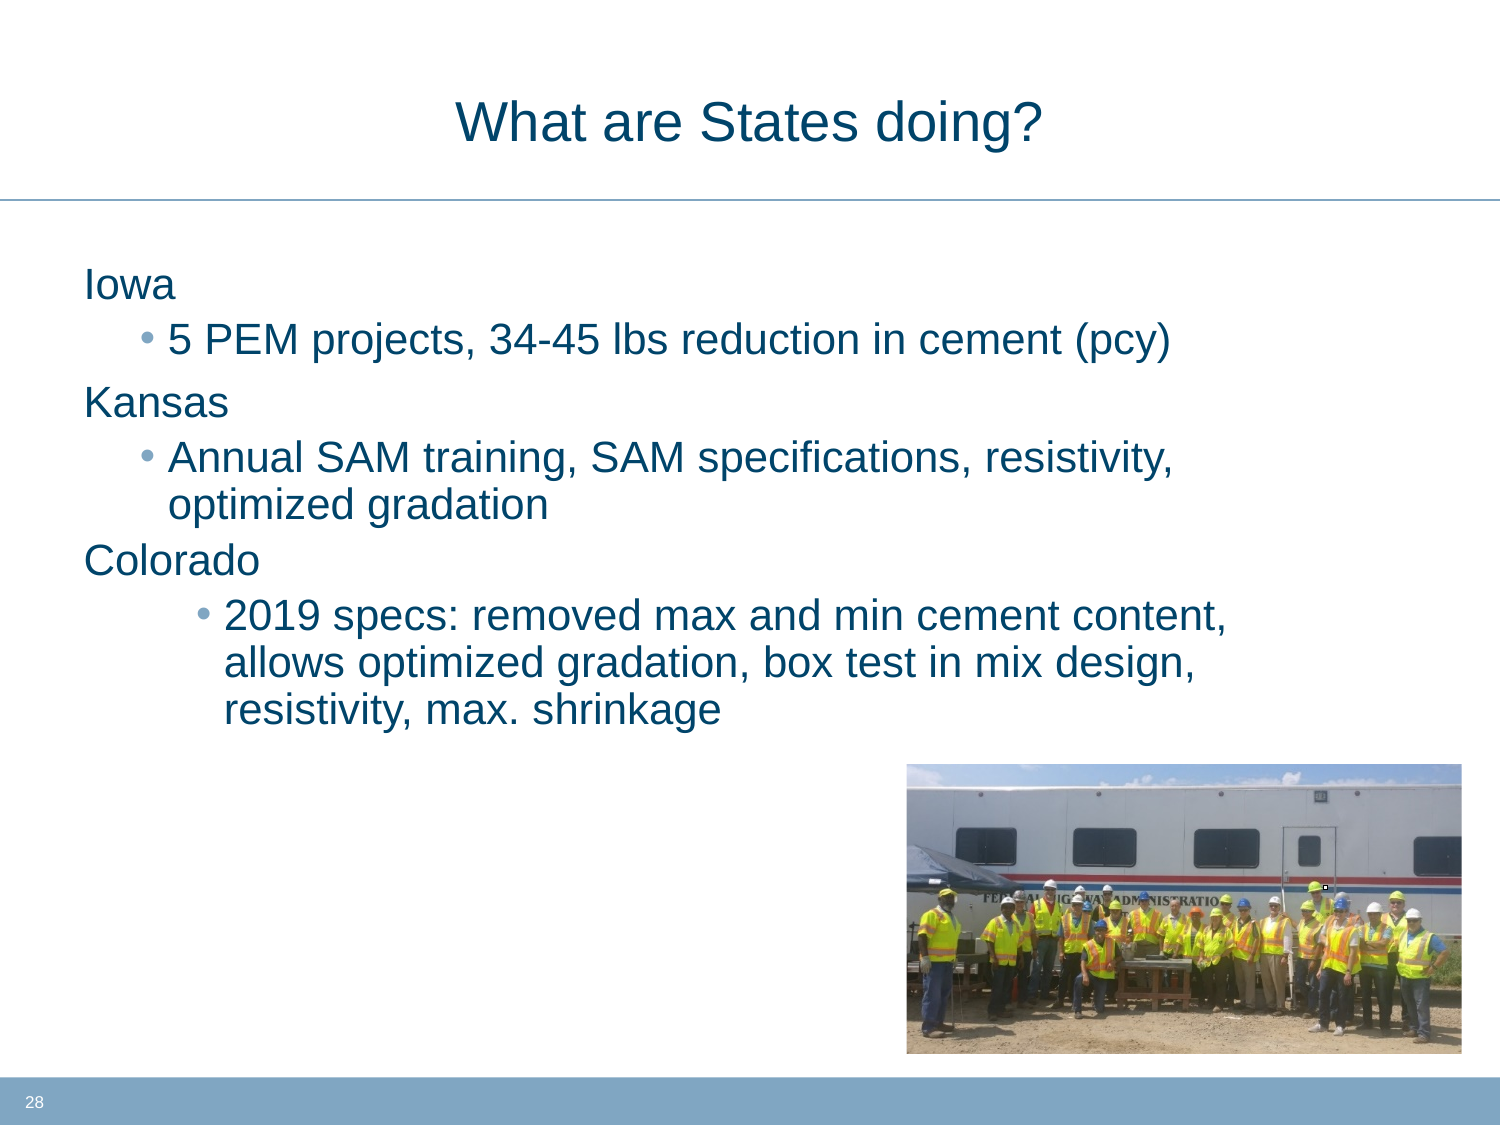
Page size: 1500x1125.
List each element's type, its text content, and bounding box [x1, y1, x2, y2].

list Iowa 5 PEM projects, 34-45 lbs reduction in cement (pcy) Kansas Annual SAM training, SAM specifications, resistivity, optimized gradation Colorado 2019 specs: removed max and min cement content, allows optimized gradation, box test in mix design, resistivity, max. shrinkage [68, 254, 1363, 846]
title What are States doing? [103, 59, 1397, 162]
picture [906, 764, 1462, 1054]
slide_number 28 [10, 1077, 87, 1125]
